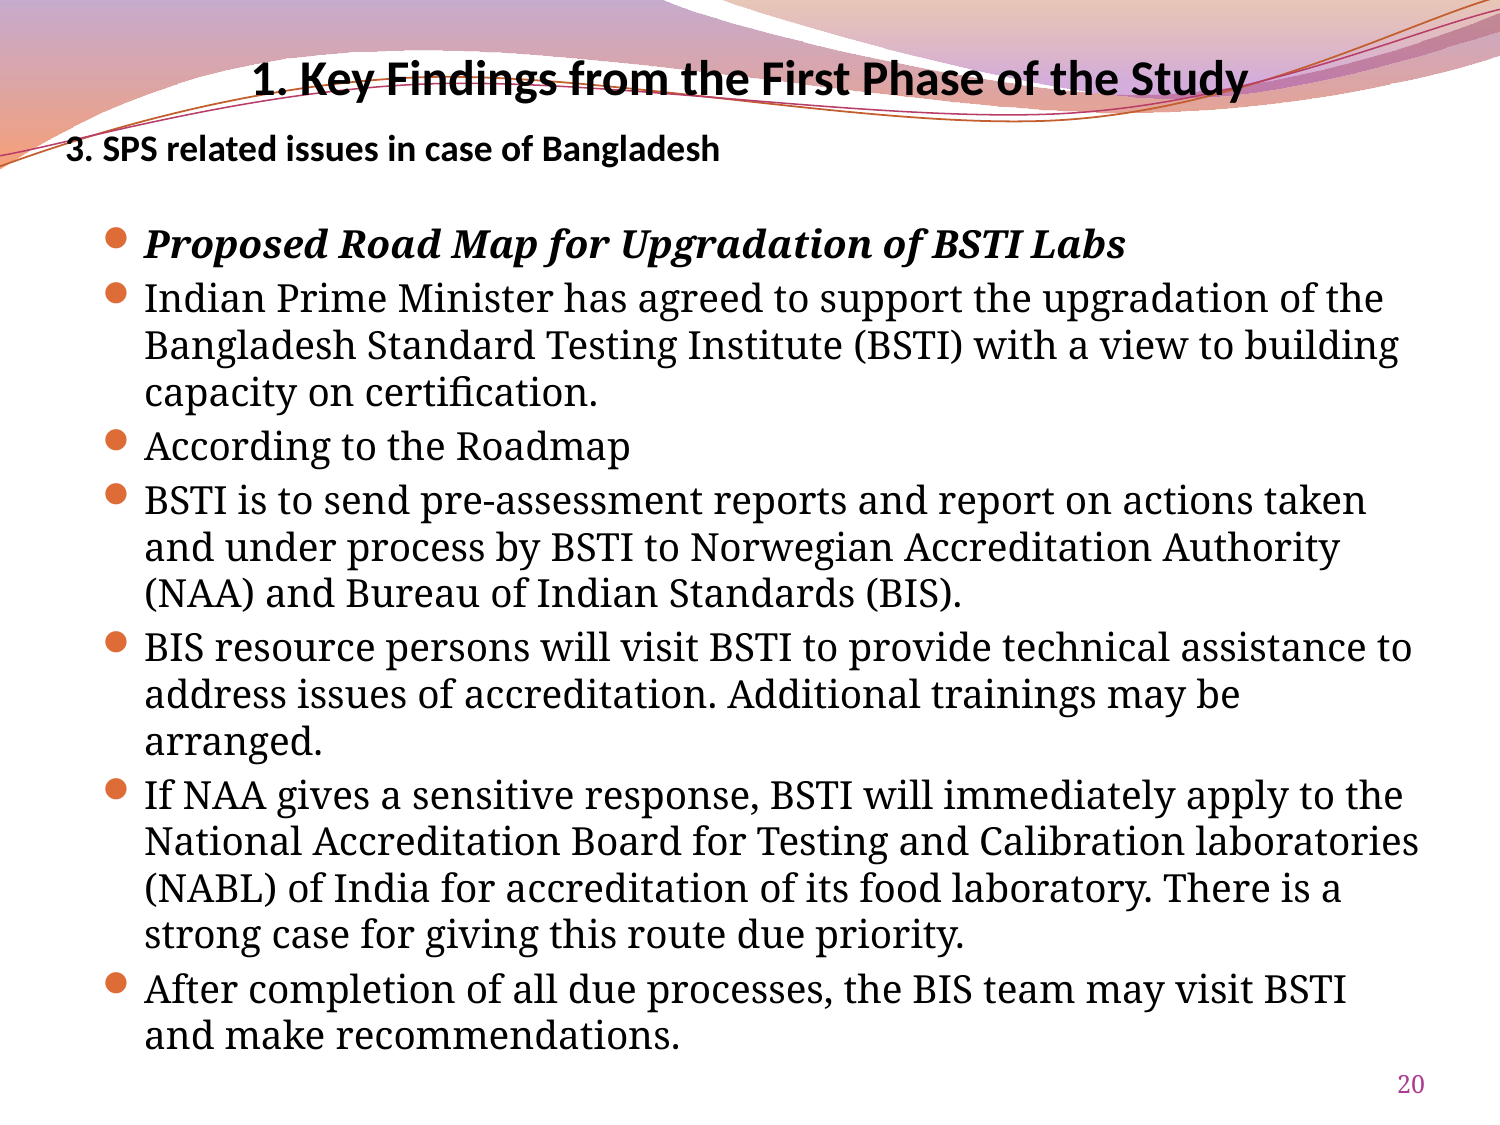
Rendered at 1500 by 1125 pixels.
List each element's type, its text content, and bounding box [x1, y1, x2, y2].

text_box 3. SPS related issues in case of Bangladesh [49, 112, 1400, 180]
title 1. Key Findings from the First Phase of the Study [75, 37, 1425, 113]
slide_number 20 [1299, 1042, 1425, 1103]
list Proposed Road Map for Upgradation of BSTI Labs Indian Prime Minister has agreed to support the upgradation of the Bangladesh Standard Testing Institute (BSTI) with a view to building capacity on certification. According to the Roadmap BSTI is to send pre‐assessment reports and report on actions taken and under process by BSTI to Norwegian Accreditation Authority (NAA) and Bureau of Indian Standards (BIS). BIS resource persons will visit BSTI to provide technical assistance to address issues of accreditation. Additional trainings may be arranged. If NAA gives a sensitive response, BSTI will immediately apply to the National Accreditation Board for Testing and Calibration laboratories (NABL) of India for accreditation of its food laboratory. There is a strong case for giving this route due priority. After completion of all due processes, the BIS team may visit BSTI and make recommendations. [87, 212, 1438, 1068]
